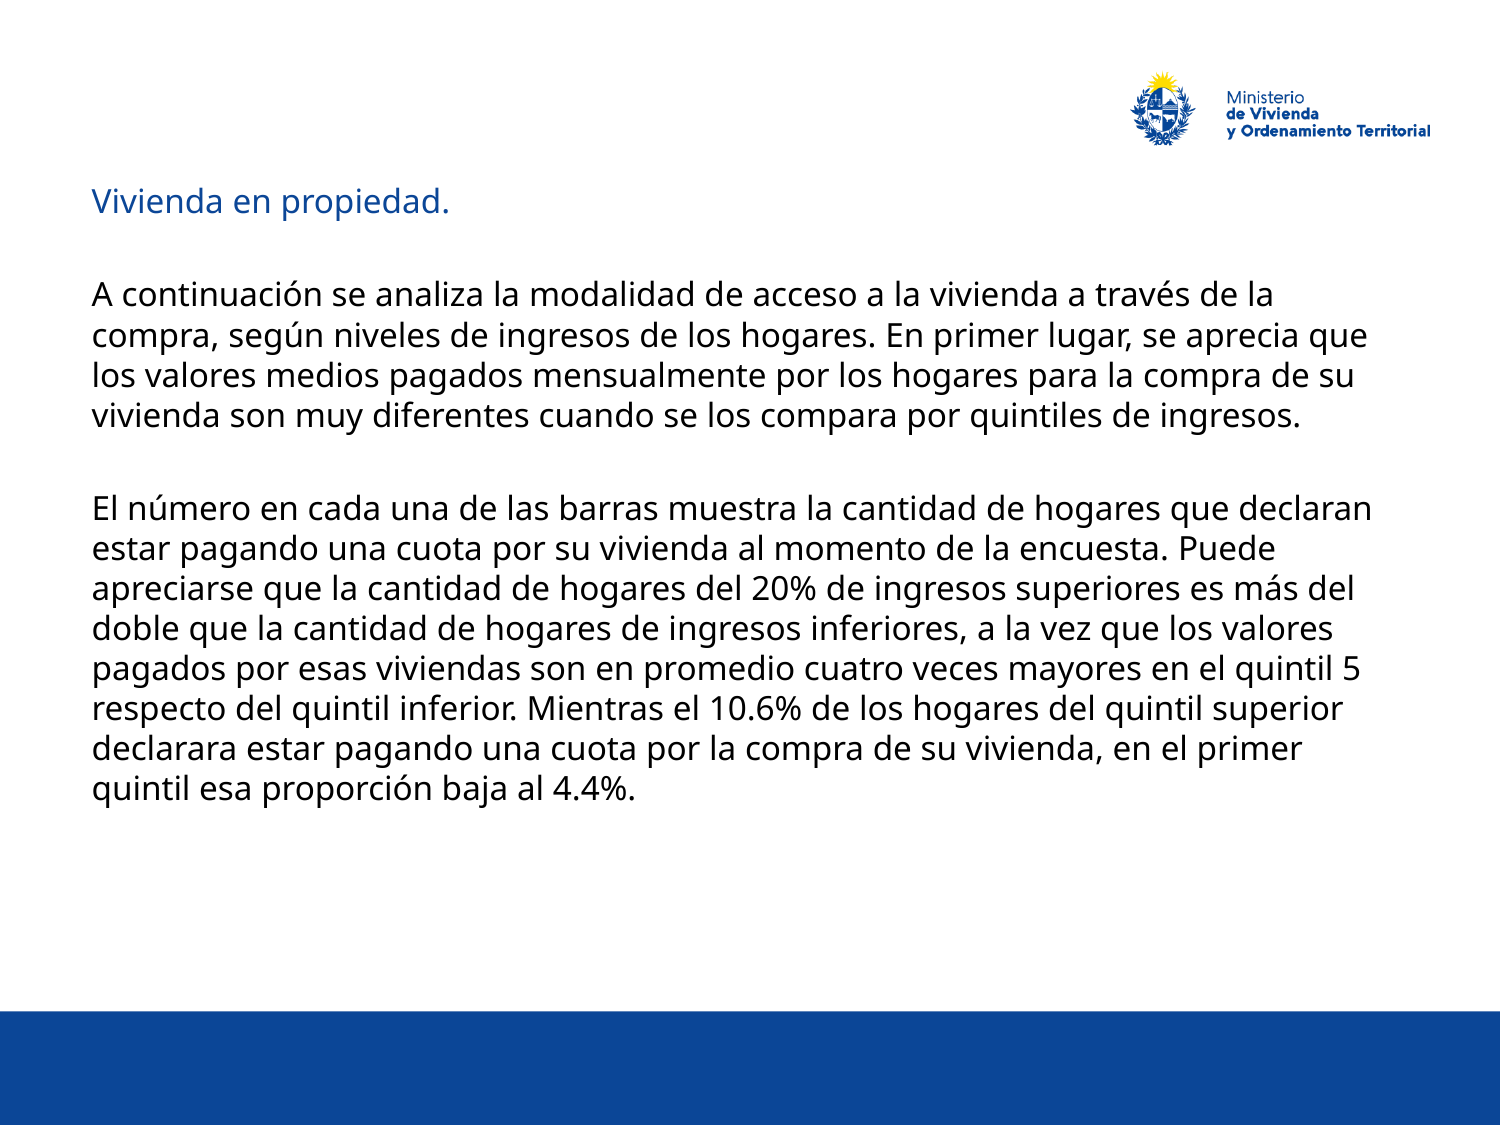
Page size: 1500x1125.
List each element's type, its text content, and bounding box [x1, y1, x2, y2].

list Vivienda en propiedad. A continuación se analiza la modalidad de acceso a la vivienda a través de la compra, según niveles de ingresos de los hogares. En primer lugar, se aprecia que los valores medios pagados mensualmente por los hogares para la compra de su vivienda son muy diferentes cuando se los compara por quintiles de ingresos. El número en cada una de las barras muestra la cantidad de hogares que declaran estar pagando una cuota por su vivienda al momento de la encuesta. Puede apreciarse que la cantidad de hogares del 20% de ingresos superiores es más del doble que la cantidad de hogares de ingresos inferiores, a la vez que los valores pagados por esas viviendas son en promedio cuatro veces mayores en el quintil 5 respecto del quintil inferior. Mientras el 10.6% de los hogares del quintil superior declarara estar pagando una cuota por la compra de su vivienda, en el primer quintil esa proporción baja al 4.4%. [76, 172, 1425, 912]
picture [1130, 70, 1430, 146]
